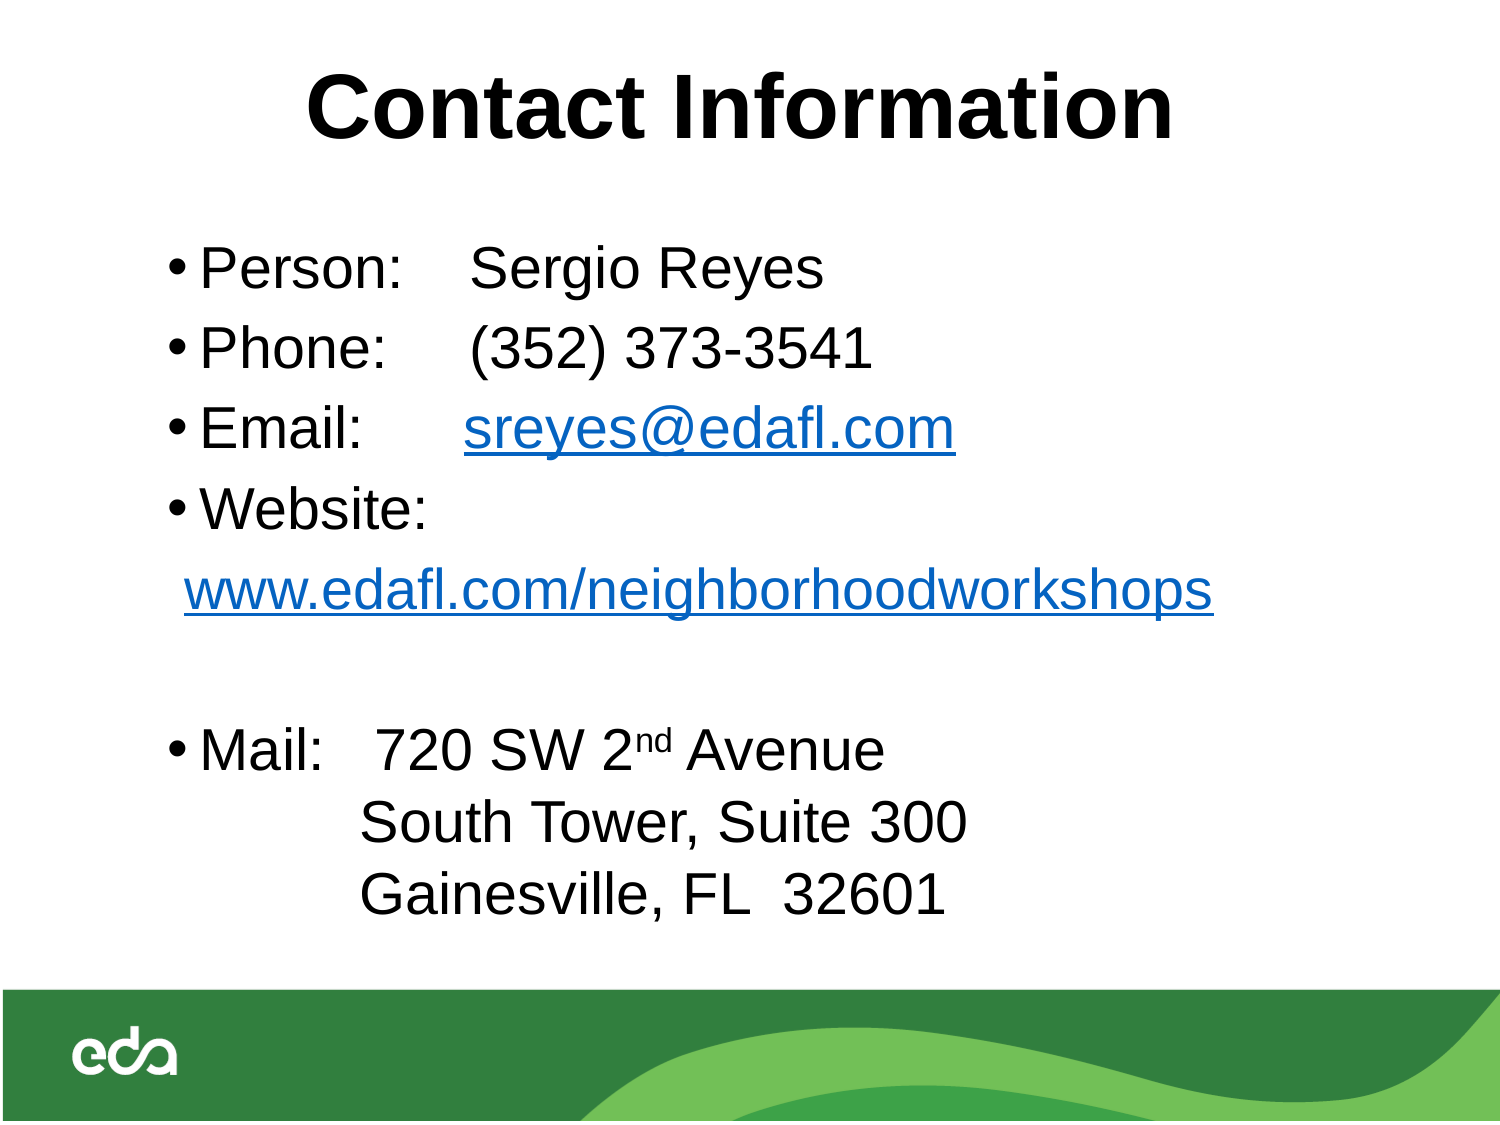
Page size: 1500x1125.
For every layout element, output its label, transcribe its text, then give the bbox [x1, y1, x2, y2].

title Contact Information [94, 0, 1389, 218]
picture [2, 983, 1500, 1121]
list Person: Sergio Reyes Phone: (352) 373-3541 Email: sreyes@edafl.com Website: www.edafl.com/neighborhoodworkshops Mail: 720 SW 2nd Avenue South Tower, Suite 300 Gainesville, FL 32601 [152, 229, 1500, 944]
